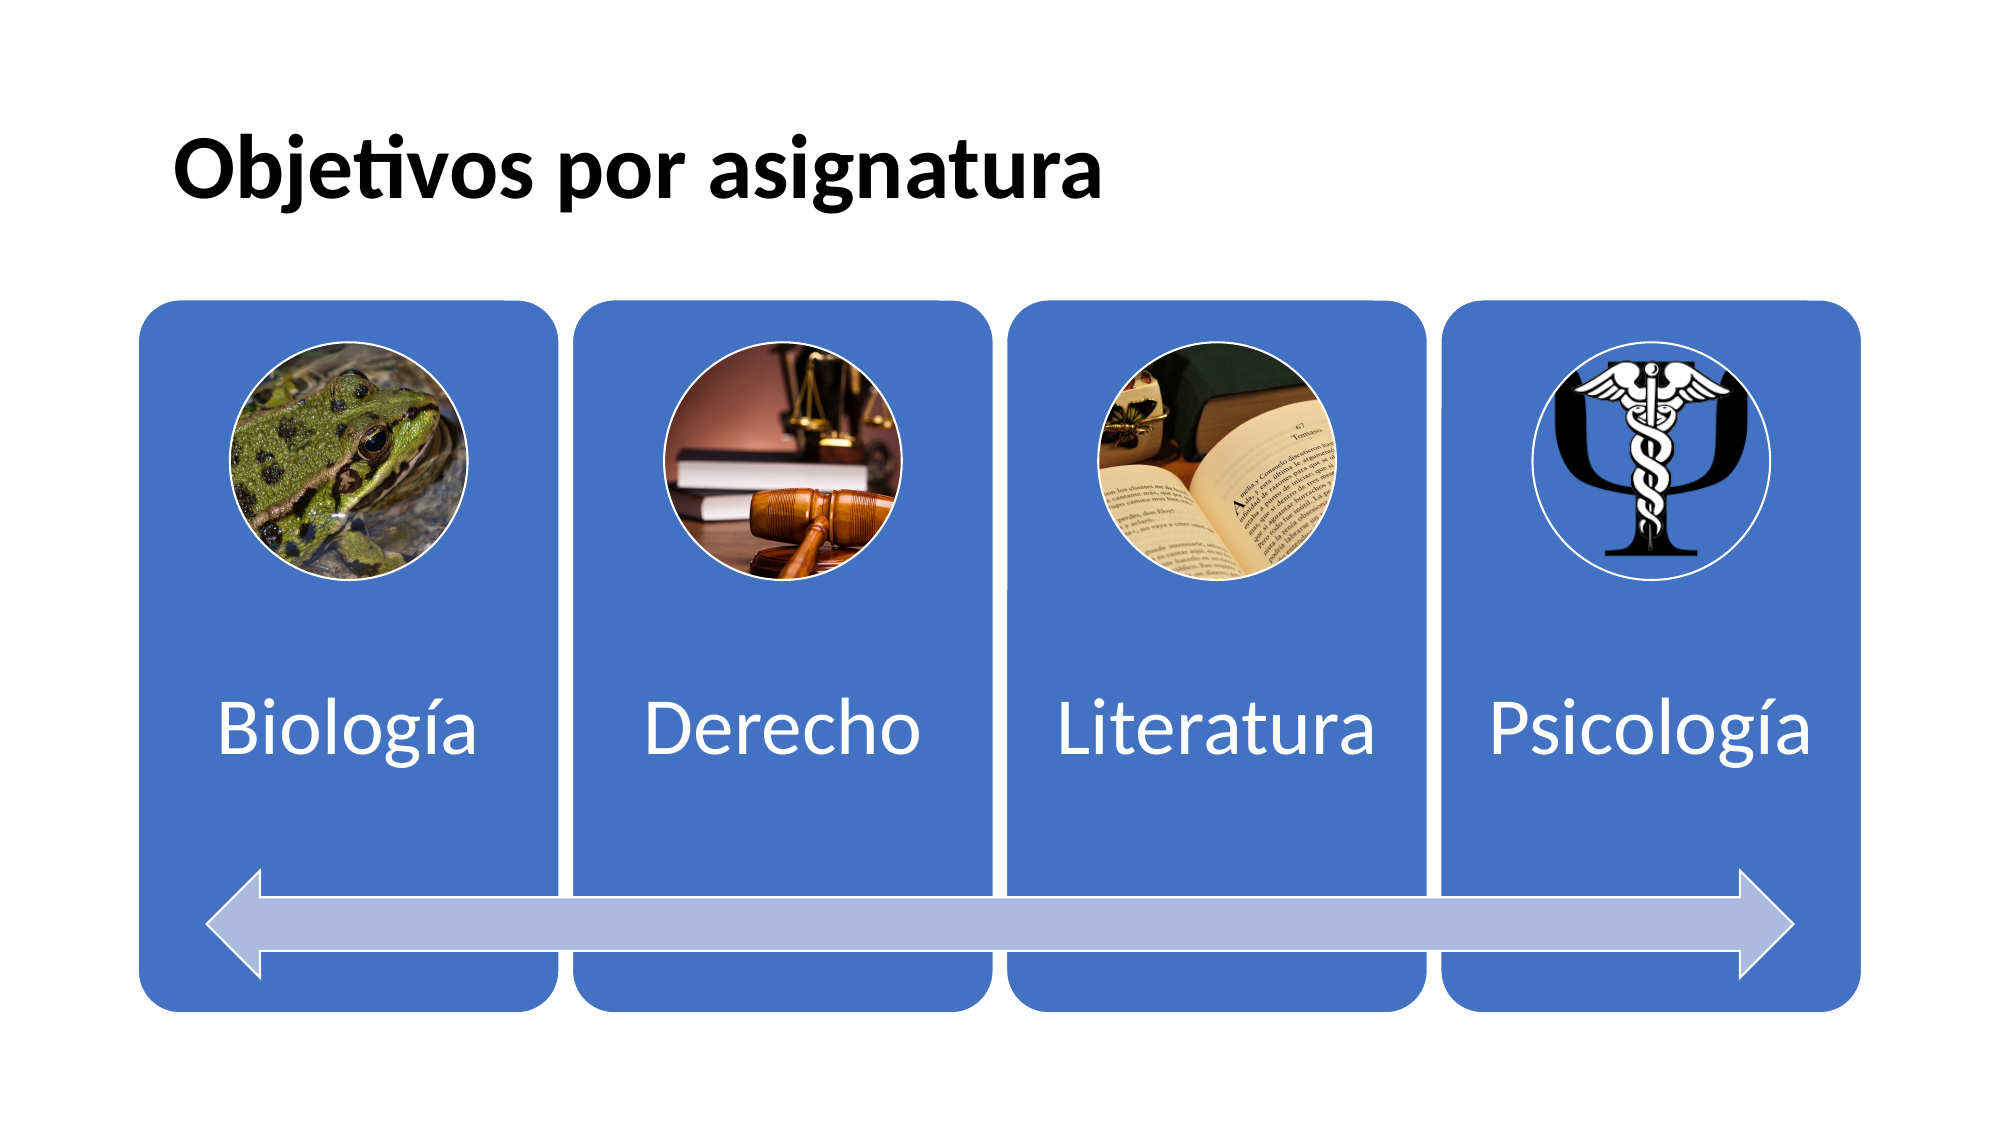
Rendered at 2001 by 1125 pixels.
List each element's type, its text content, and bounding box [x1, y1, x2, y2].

title Objetivos por asignatura [137, 59, 1863, 278]
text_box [137, 299, 1863, 1014]
